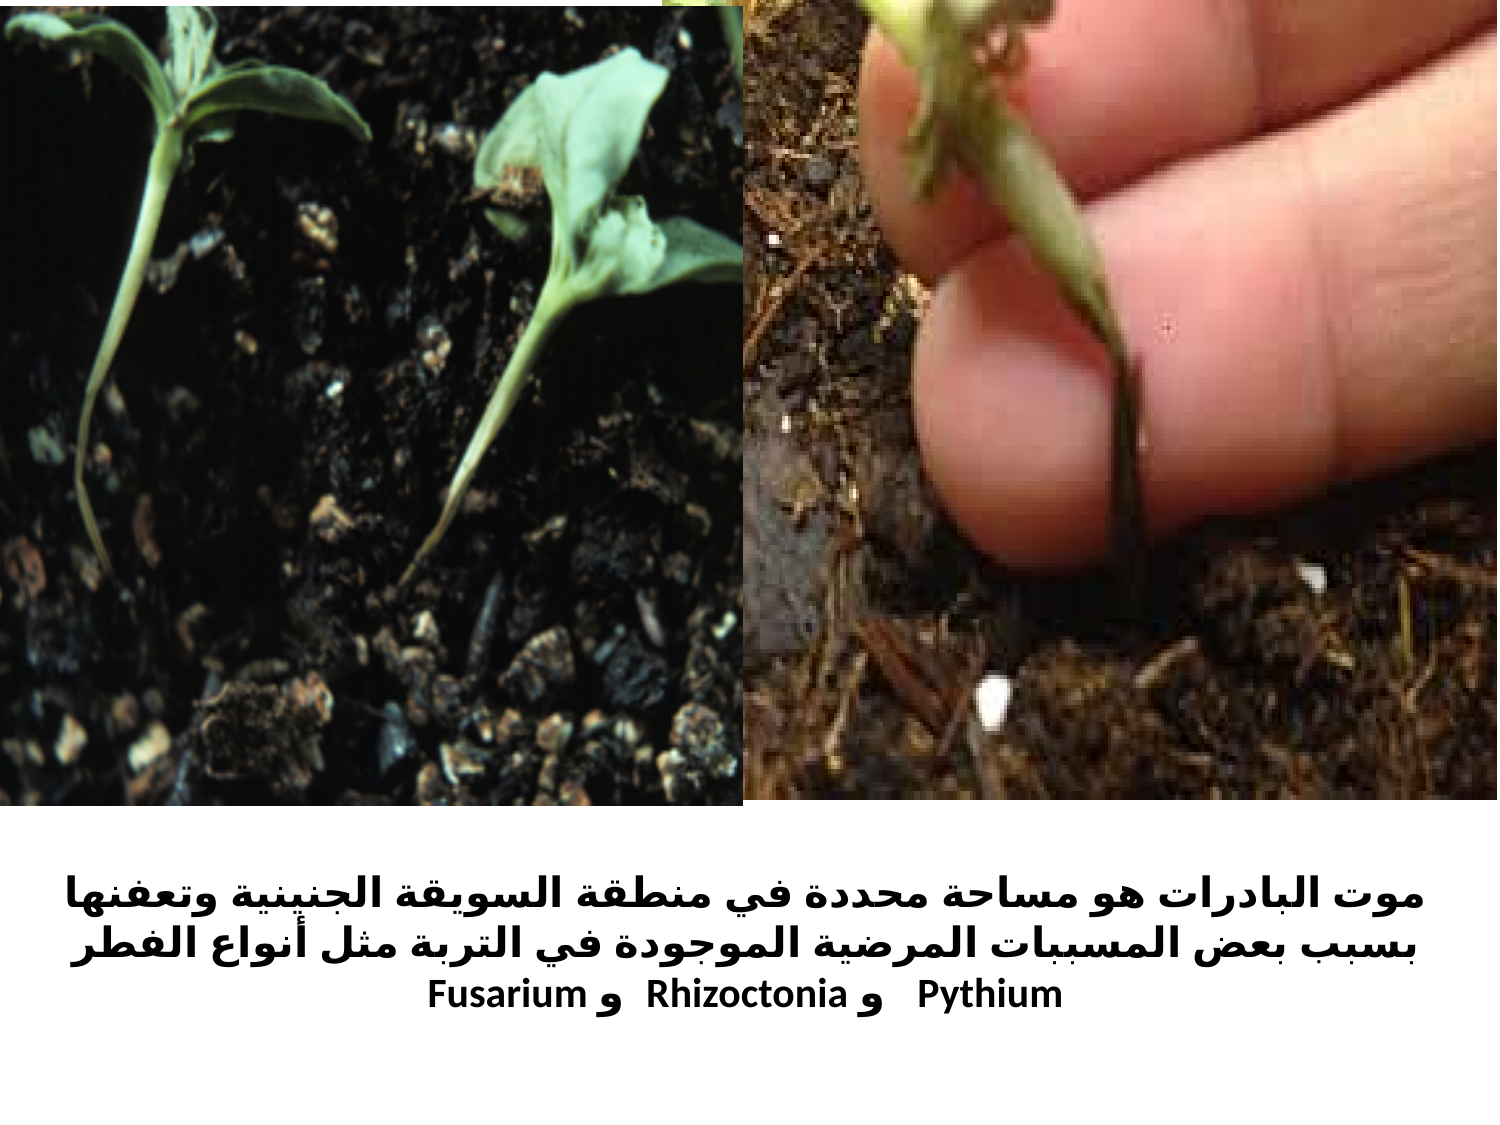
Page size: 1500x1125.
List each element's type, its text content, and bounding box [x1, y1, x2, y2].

text_box موت البادرات هو مساحة محددة في منطقة السويقة الجنينية وتعفنها بسبب بعض المسببات المرضية الموجودة في التربة مثل أنواع الفطر Pythium و Rhizoctonia و Fusarium [0, 858, 1492, 1024]
picture [0, 0, 1497, 806]
